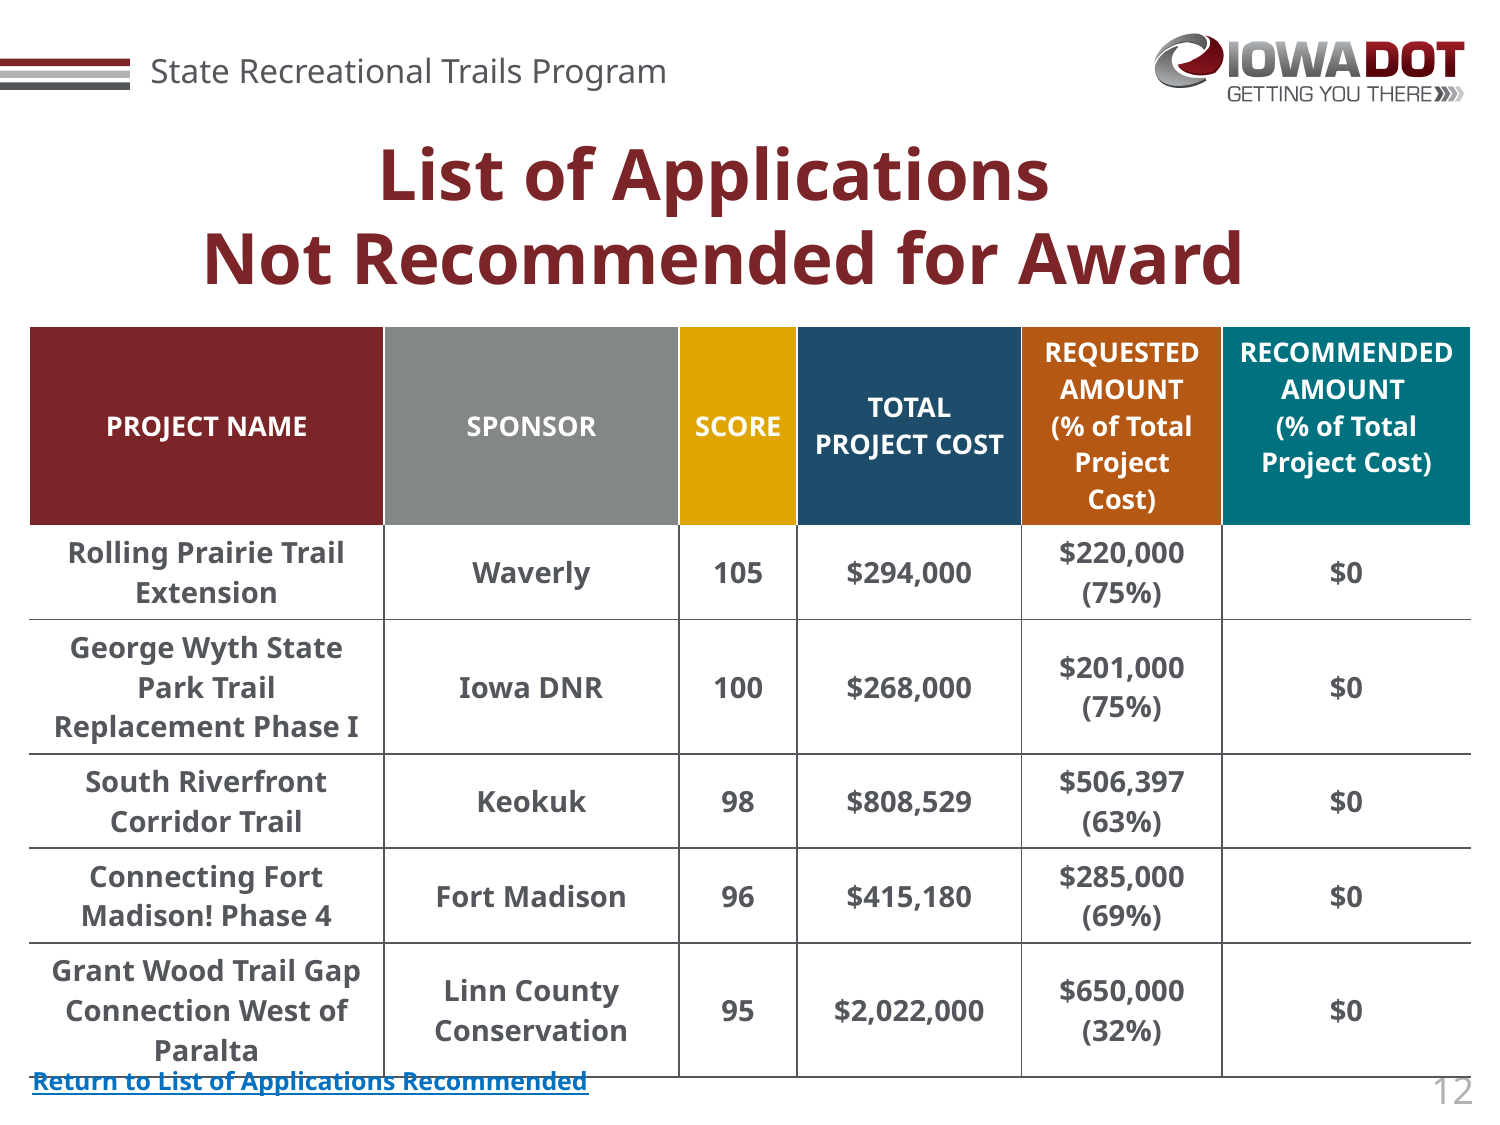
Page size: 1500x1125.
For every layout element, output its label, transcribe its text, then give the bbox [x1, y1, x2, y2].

table_header RECOMMENDED AMOUNT (% of Total Project Cost) [1223, 327, 1470, 525]
table_header SPONSOR [385, 327, 678, 525]
table_header SCORE [680, 327, 796, 525]
table_cell $0 [1223, 849, 1471, 942]
table_cell $2,022,000 [798, 944, 1021, 1076]
table_cell $415,180 [798, 849, 1021, 942]
table_cell South Riverfront Corridor Trail [29, 755, 383, 847]
table_cell $0 [1223, 944, 1471, 1076]
table_cell Rolling Prairie Trail Extension [29, 525, 383, 619]
table_cell Waverly [385, 525, 678, 619]
table_cell Grant Wood Trail Gap Connection West of Paralta [29, 944, 383, 1058]
table_cell 100 [680, 620, 796, 753]
table_header REQUESTED AMOUNT (% of Total Project Cost) [1022, 327, 1221, 525]
table_cell Connecting Fort Madison! Phase 4 [29, 849, 383, 942]
picture [1147, 23, 1471, 114]
table_cell $294,000 [798, 525, 1021, 619]
table_header TOTAL PROJECT COST [798, 327, 1021, 525]
table_cell $201,000 (75%) [1022, 620, 1221, 753]
text_box Return to List of Applications Recommended [17, 1058, 928, 1108]
table_cell 98 [680, 755, 796, 847]
table_cell $0 [1223, 525, 1471, 619]
table_cell Linn County Conservation [385, 944, 678, 1058]
table_cell Keokuk [385, 755, 678, 847]
title List of Applications Not Recommended for Award [76, 184, 1371, 244]
table_cell $0 [1223, 620, 1471, 753]
table_cell $220,000 (75%) [1022, 525, 1221, 619]
table_cell $650,000 (32%) [1022, 944, 1221, 1076]
table_cell $808,529 [798, 755, 1021, 847]
table_cell Fort Madison [385, 849, 678, 942]
table_header PROJECT NAME [30, 327, 383, 525]
table_cell George Wyth State Park Trail Replacement Phase I [29, 620, 383, 753]
table_cell 105 [680, 525, 796, 619]
table_cell 95 [680, 944, 796, 1058]
table_cell Iowa DNR [385, 620, 678, 753]
table_cell 96 [680, 849, 796, 942]
table_cell $285,000 (69%) [1022, 849, 1221, 942]
table_cell $268,000 [798, 620, 1021, 753]
table_cell $506,397 (63%) [1022, 755, 1221, 847]
table_cell $0 [1223, 755, 1471, 847]
